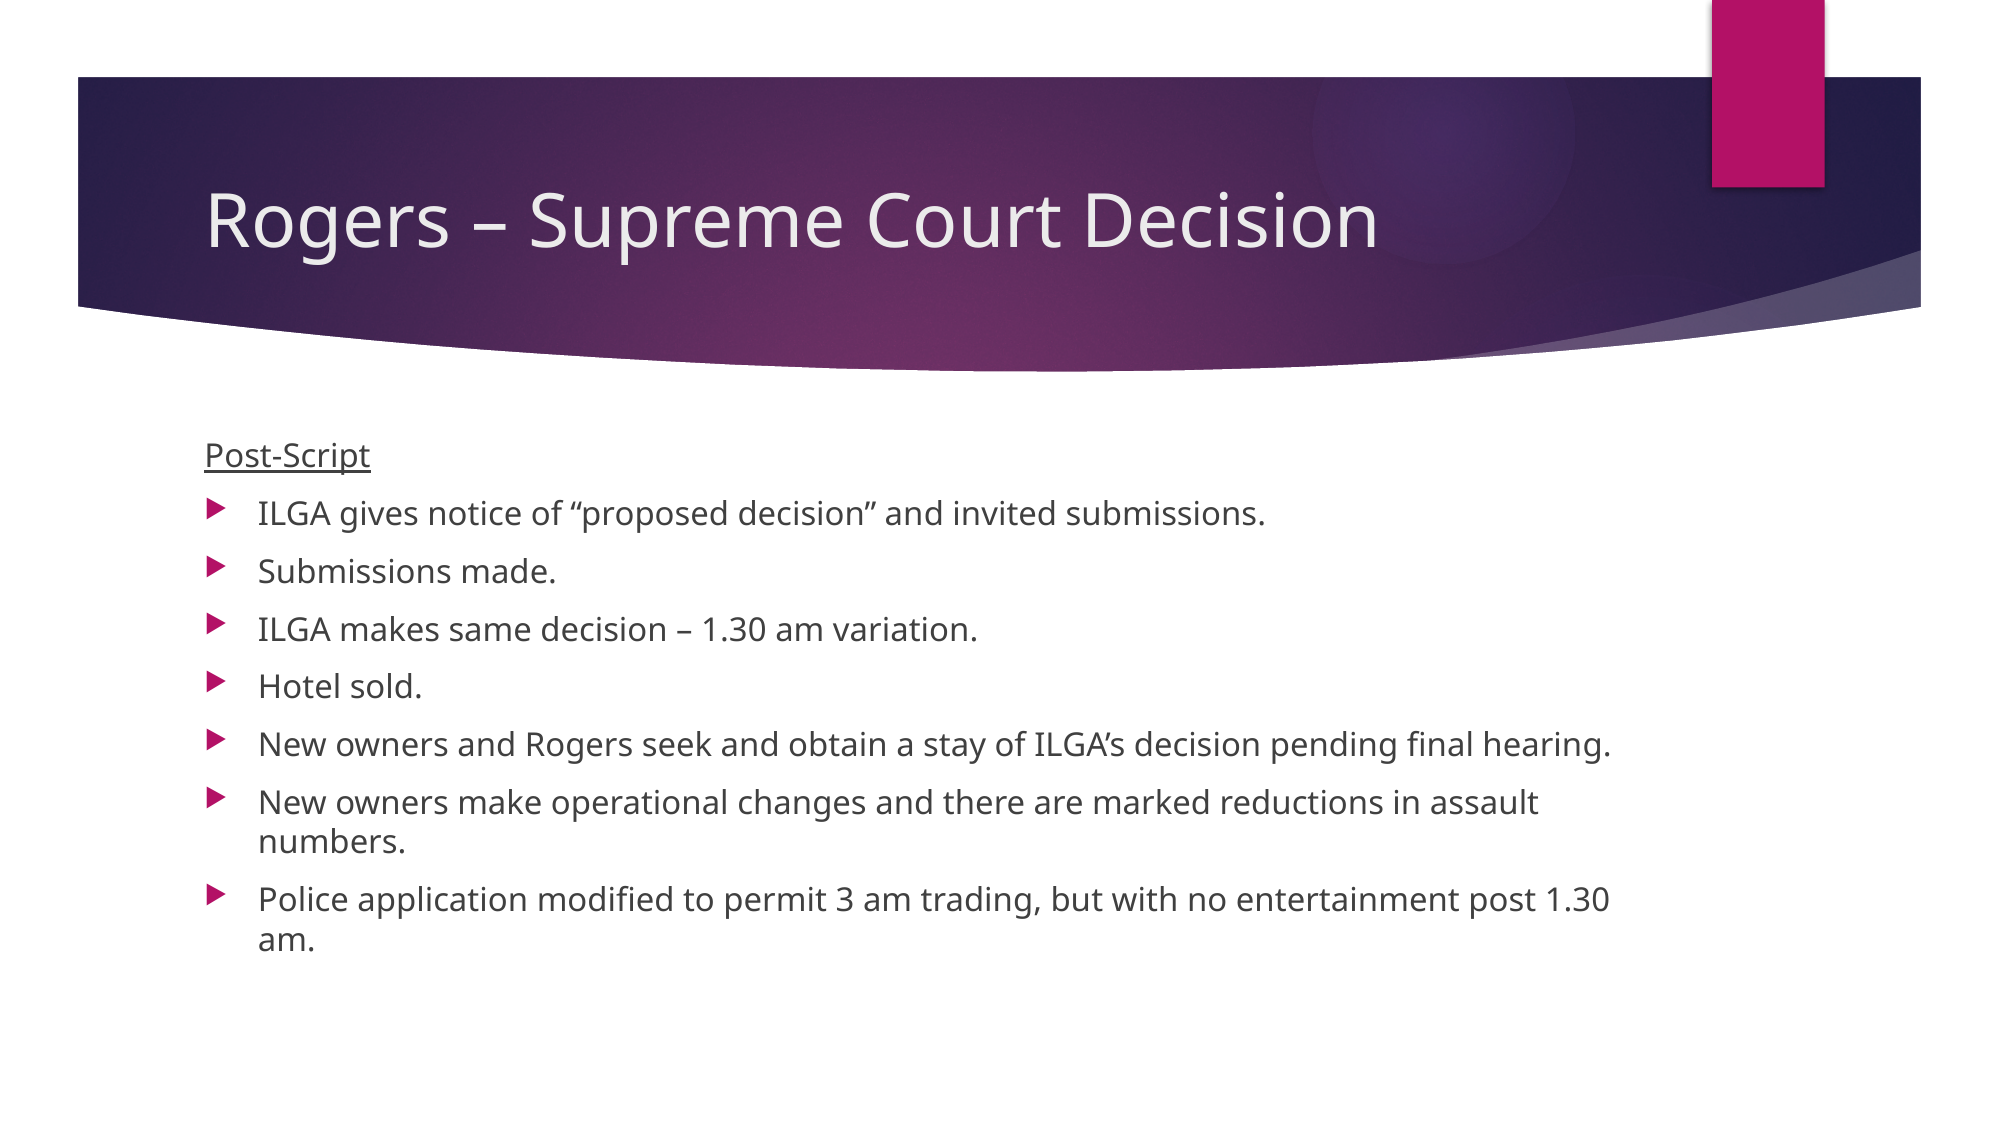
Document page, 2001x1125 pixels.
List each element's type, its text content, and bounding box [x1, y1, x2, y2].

title Rogers – Supreme Court Decision [189, 159, 1627, 276]
list Post-Script ILGA gives notice of “proposed decision” and invited submissions. Submissions made. ILGA makes same decision – 1.30 am variation. Hotel sold. New owners and Rogers seek and obtain a stay of ILGA’s decision pending final hearing. New owners make operational changes and there are marked reductions in assault numbers. Police application modified to permit 3 am trading, but with no entertainment post 1.30 am. [189, 427, 1638, 988]
